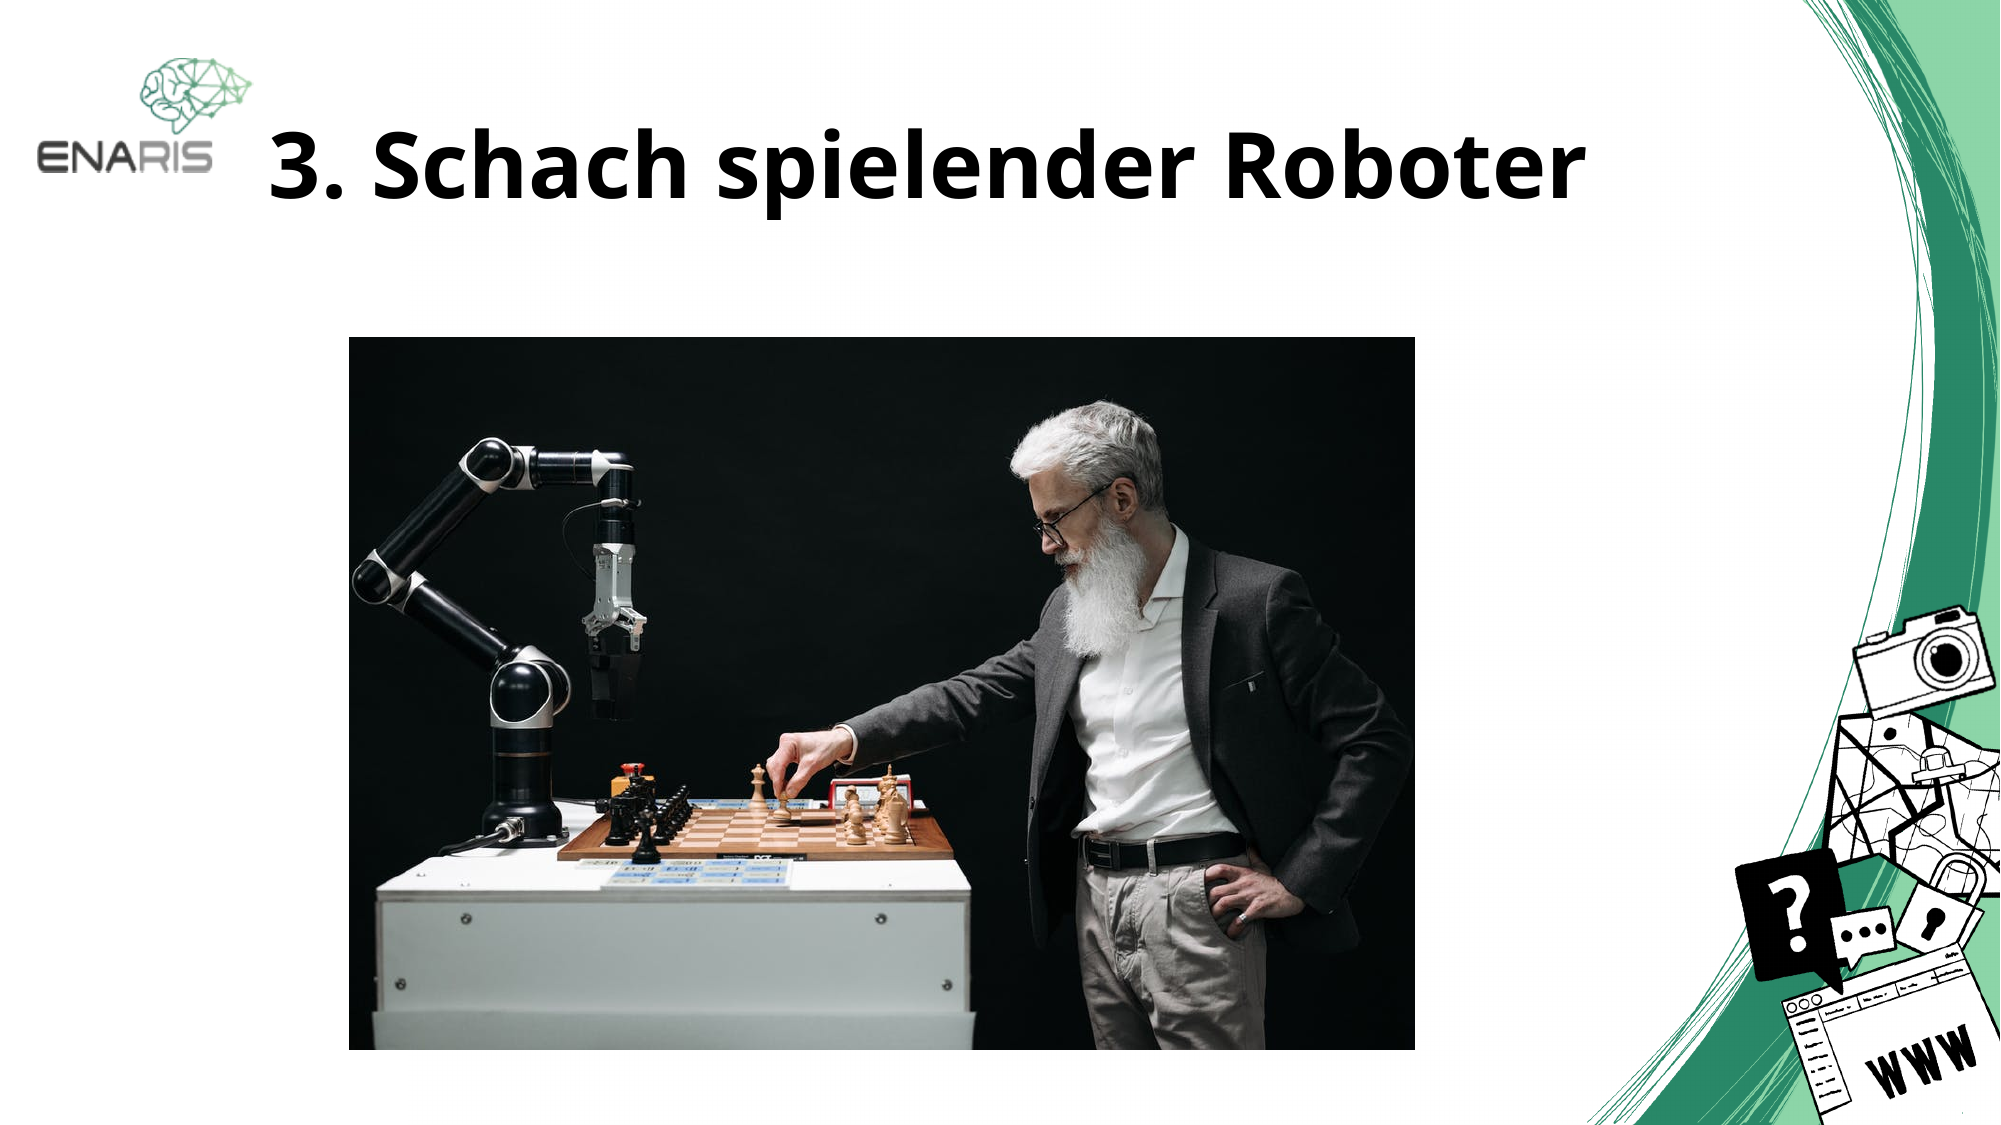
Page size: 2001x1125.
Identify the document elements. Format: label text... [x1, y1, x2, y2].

picture [349, 0, 2000, 1125]
title 3. Schach spielender Roboter [253, 59, 1863, 278]
picture [37, 58, 254, 173]
